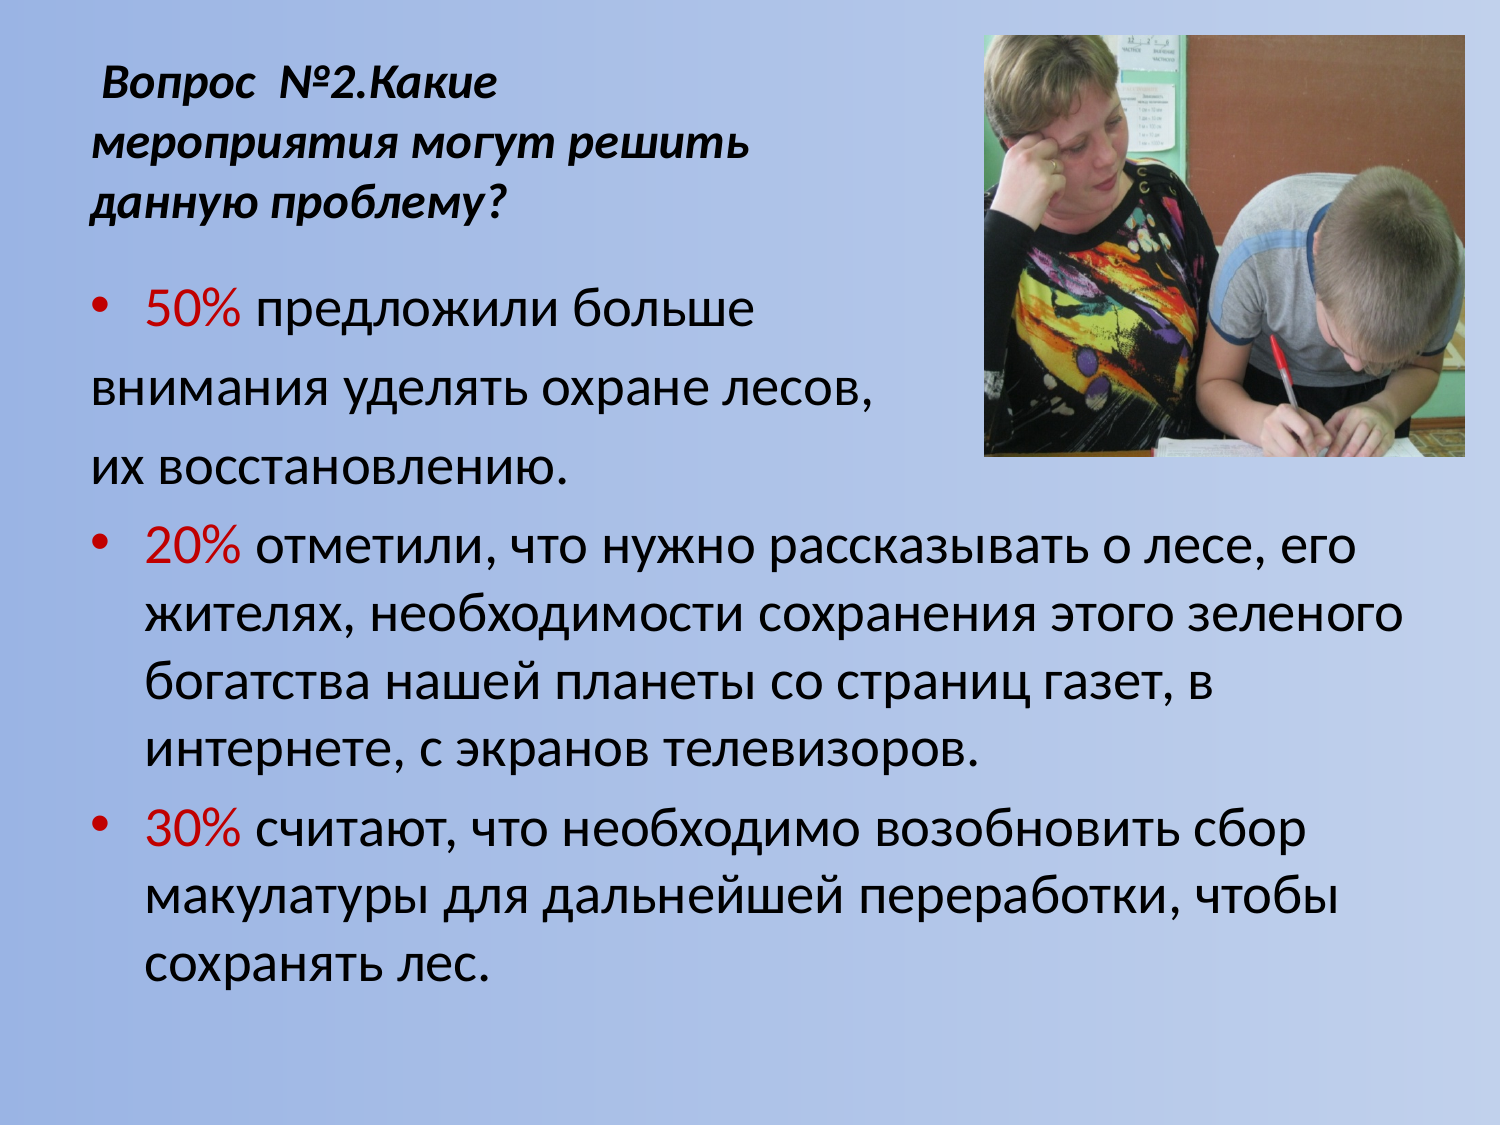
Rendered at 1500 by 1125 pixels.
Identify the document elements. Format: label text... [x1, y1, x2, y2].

list 50% предложили больше внимания уделять охране лесов, их восстановлению. 20% отметили, что нужно рассказывать о лесе, его жителях, необходимости сохранения этого зеленого богатства нашей планеты со страниц газет, в интернете, с экранов телевизоров. 30% считают, что необходимо возобновить сбор макулатуры для дальнейшей переработки, чтобы сохранять лес. [75, 262, 1454, 1005]
title Вопрос №2.Какие мероприятия могут решить данную проблему? [75, 45, 774, 233]
picture [984, 34, 1466, 458]
